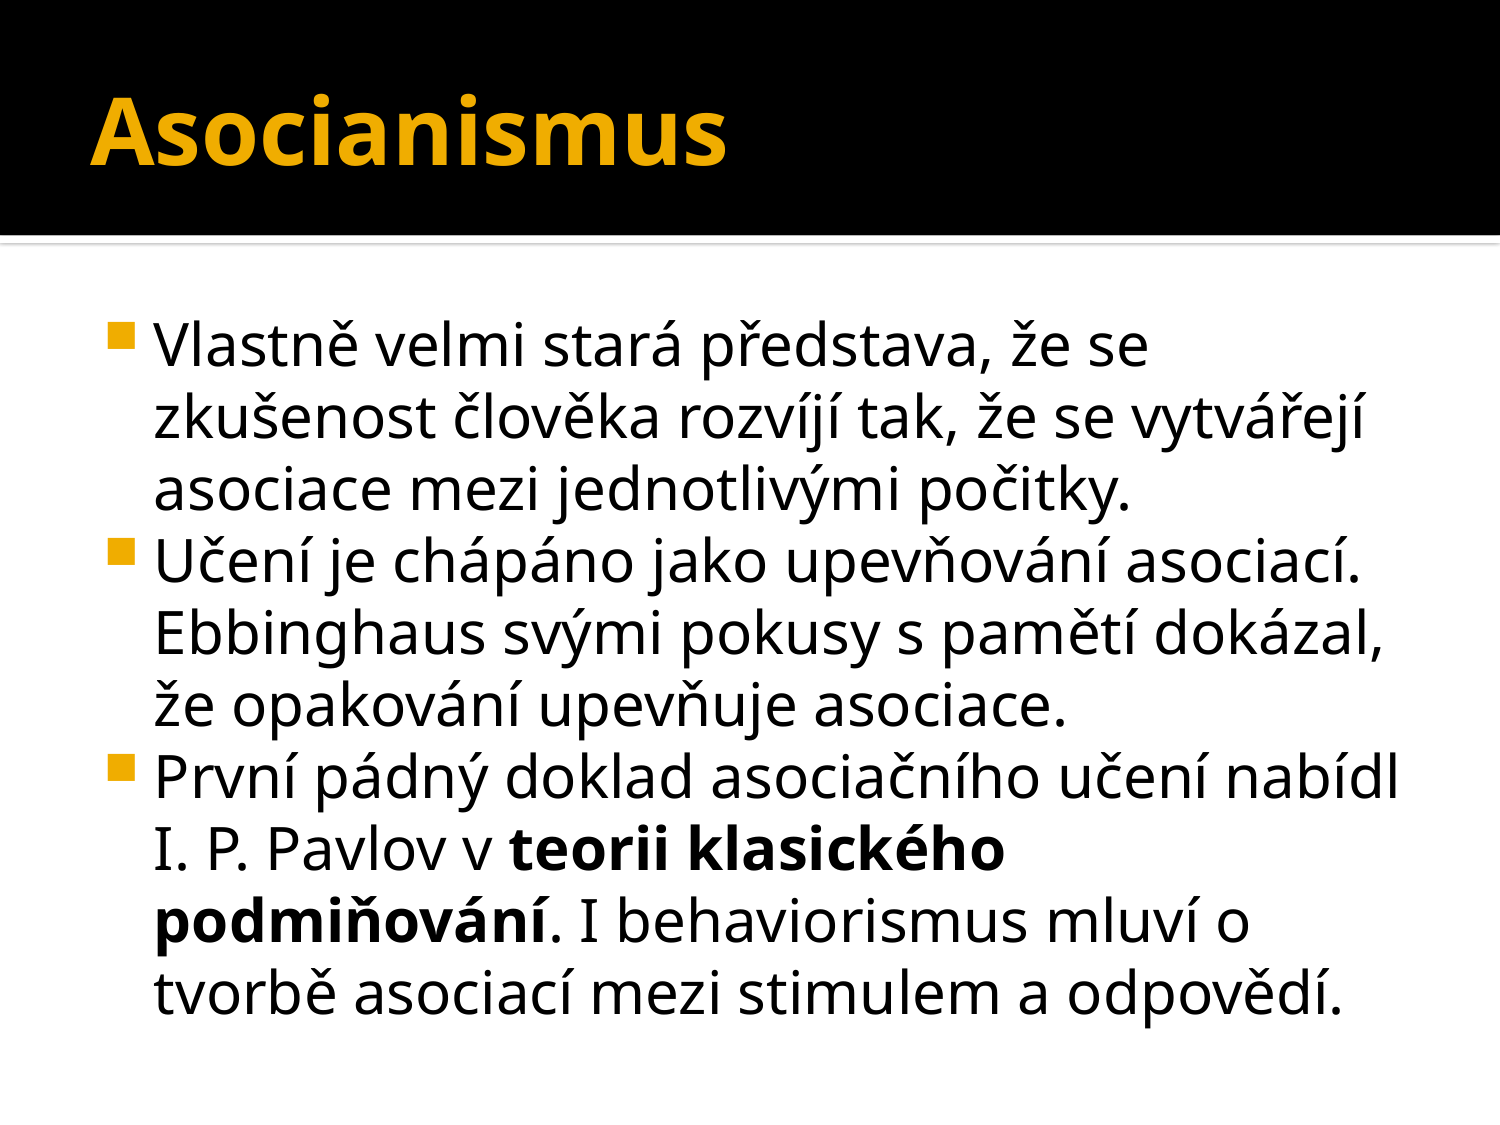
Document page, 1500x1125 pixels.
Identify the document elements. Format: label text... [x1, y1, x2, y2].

list Vlastně velmi stará představa, že se zkušenost člověka rozvíjí tak, že se vytvářejí asociace mezi jednotlivými počitky. Učení je chápáno jako upevňování asociací. Ebbinghaus svými pokusy s pamětí dokázal, že opakování upevňuje asociace. První pádný doklad asociačního učení nabídl I. P. Pavlov v teorii klasického podmiňování. I behaviorismus mluví o tvorbě asociací mezi stimulem a odpovědí. [75, 291, 1425, 1050]
title Asocianismus [75, 25, 1425, 231]
